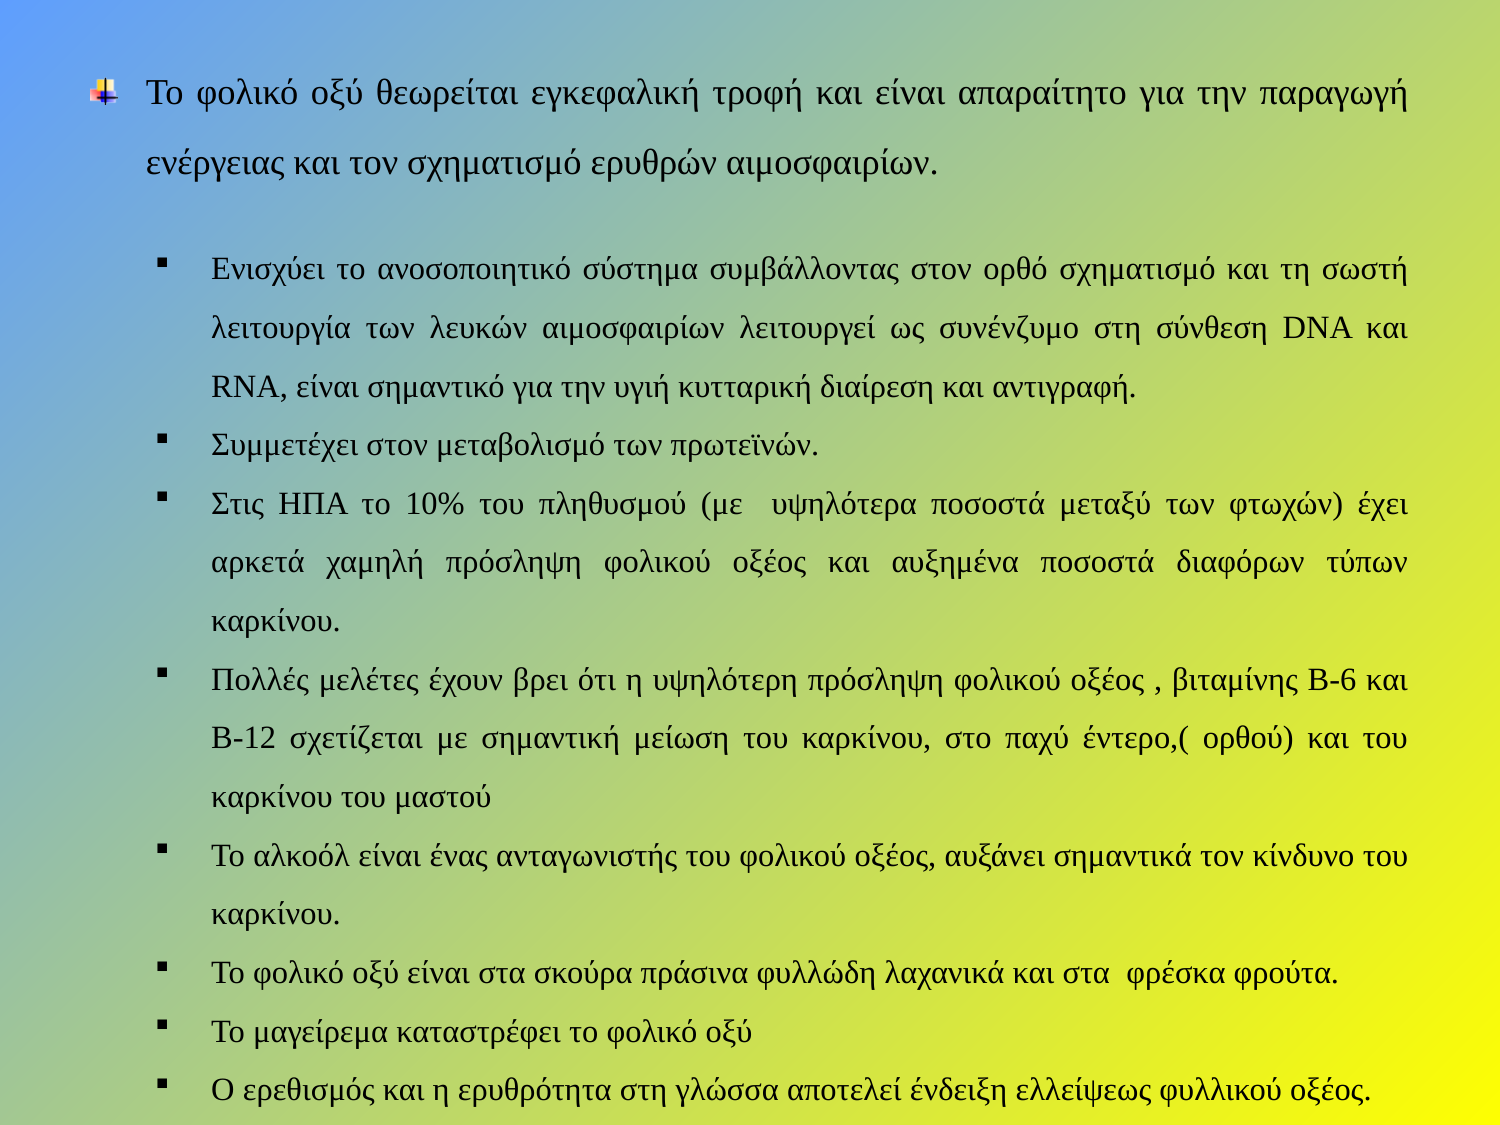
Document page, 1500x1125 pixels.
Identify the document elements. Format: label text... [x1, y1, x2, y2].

picture [90, 76, 118, 105]
list Το φολικό οξύ θεωρείται εγκεφαλική τροφή και είναι απαραίτητο για την παραγωγή ενέργειας και τον σχηματισμό ερυθρών αιμοσφαιρίων. Ενισχύει το ανοσοποιητικό σύστημα συμβάλλοντας στον ορθό σχηματισμό και τη σωστή λειτουργία των λευκών αιμοσφαιρίων λειτουργεί ως συνένζυμο στη σύνθεση DNA και RNA, είναι σημαντικό για την υγιή κυτταρική διαίρεση και αντιγραφή. Συμμετέχει στον μεταβολισμό των πρωτεϊνών. Στις ΗΠΑ το 10% του πληθυσμού (με υψηλότερα ποσοστά μεταξύ των φτωχών) έχει αρκετά χαμηλή πρόσληψη φολικού οξέος και αυξημένα ποσοστά διαφόρων τύπων καρκίνου. Πολλές μελέτες έχουν βρει ότι η υψηλότερη πρόσληψη φολικού οξέος , βιταμίνης Β-6 και Β-12 σχετίζεται με σημαντική μείωση του καρκίνου, στο παχύ έντερο,( ορθού) και του καρκίνου του μαστού Το αλκοόλ είναι ένας ανταγωνιστής του φολικού οξέος, αυξάνει σημαντικά τον κίνδυνο του καρκίνου. Το φολικό οξύ είναι στα σκούρα πράσινα φυλλώδη λαχανικά και στα φρέσκα φρούτα. Το μαγείρεμα καταστρέφει το φολικό οξύ Ο ερεθισμός και η ερυθρότητα στη γλώσσα αποτελεί ένδειξη ελλείψεως φυλλικού οξέος. [75, 35, 1425, 1125]
